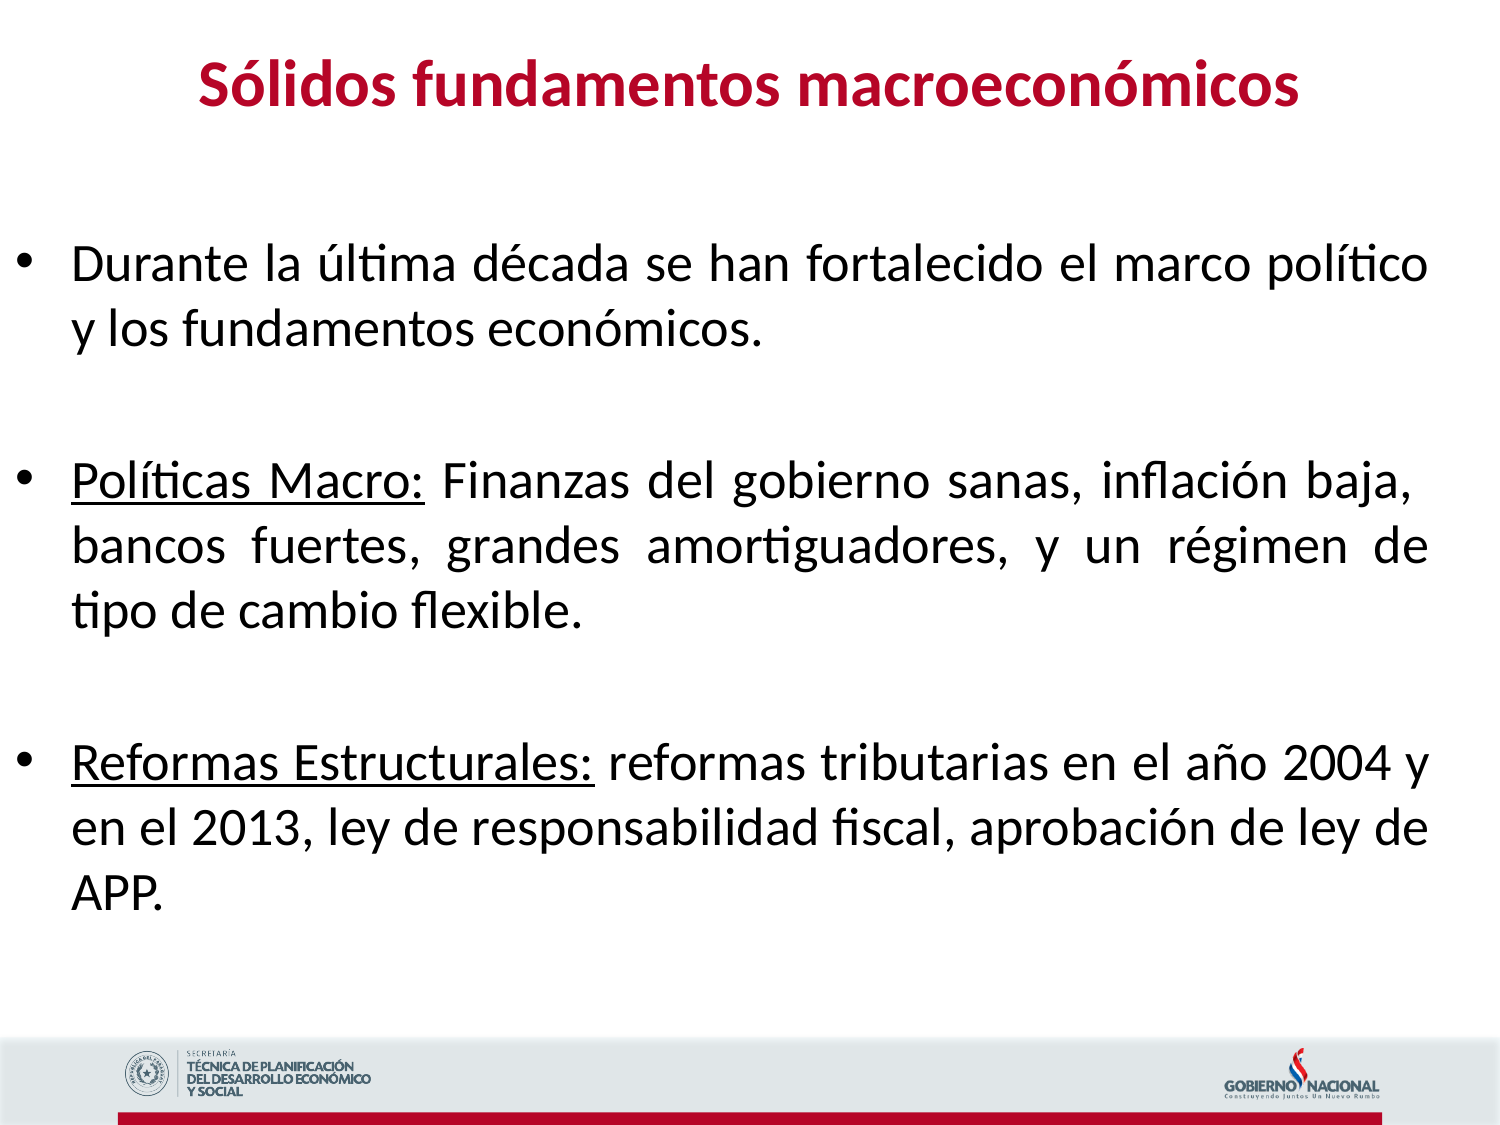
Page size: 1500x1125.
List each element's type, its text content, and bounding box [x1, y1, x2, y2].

picture [125, 1049, 371, 1100]
title Sólidos fundamentos macroeconómicos [75, 0, 1425, 160]
list Durante la última década se han fortalecido el marco político y los fundamentos económicos. Políticas Macro: Finanzas del gobierno sanas, inflación baja, bancos fuertes, grandes amortiguadores, y un régimen de tipo de cambio flexible. Reformas Estructurales: reformas tributarias en el año 2004 y en el 2013, ley de responsabilidad fiscal, aprobación de ley de APP. [0, 219, 1447, 1000]
picture [1224, 1048, 1381, 1100]
